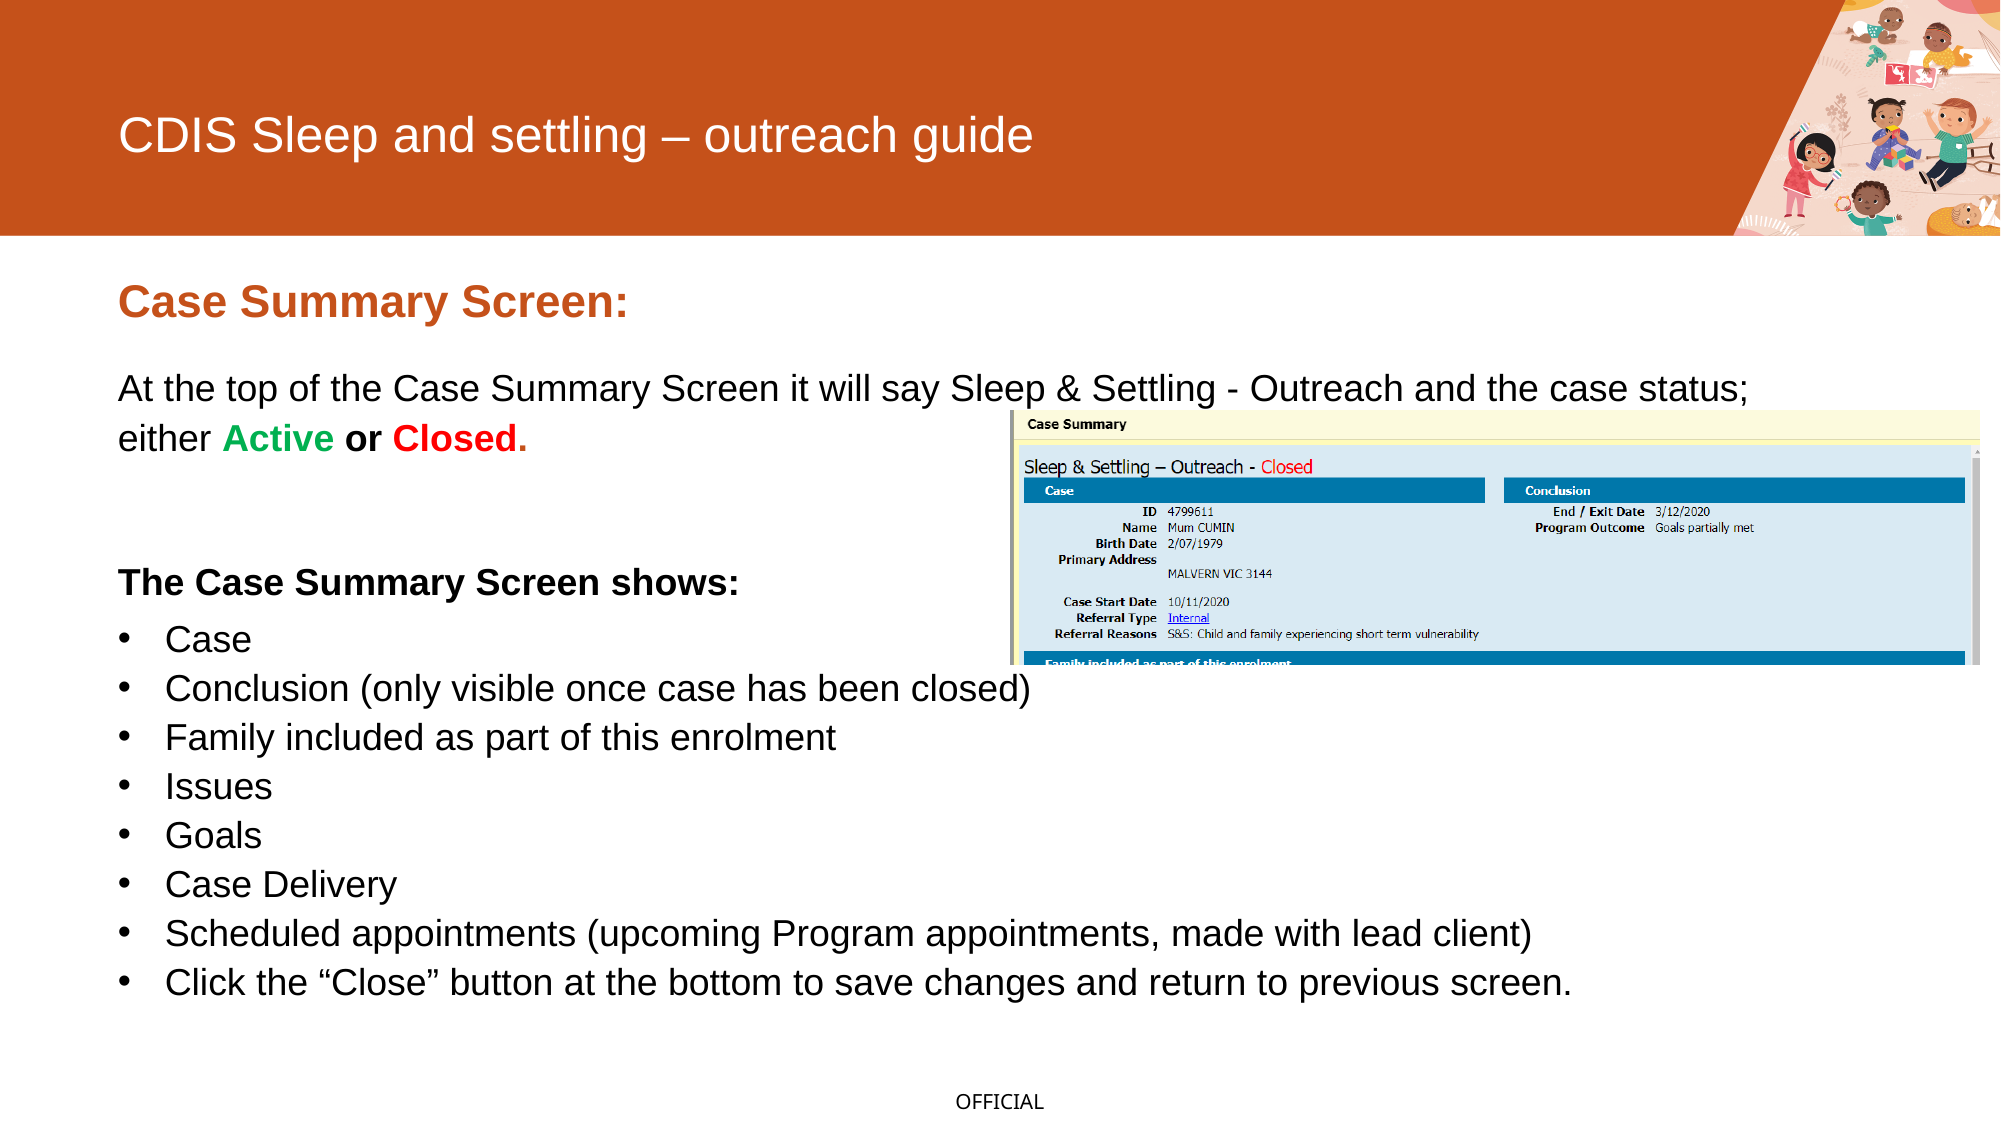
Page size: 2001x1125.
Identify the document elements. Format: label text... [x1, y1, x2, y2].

title CDIS Sleep and settling – outreach guide [118, 44, 1683, 222]
list Case Summary Screen: At the top of the Case Summary Screen it will say Sleep & Settling - Outreach and the case status; either Active or Closed. The Case Summary Screen shows: Case Conclusion (only visible once case has been closed) Family included as part of this enrolment Issues Goals Case Delivery Scheduled appointments (upcoming Program appointments, made with lead client) Click the “Close” button at the bottom to save changes and return to previous screen. [117, 265, 1846, 1063]
picture [0, 0, 2001, 1125]
